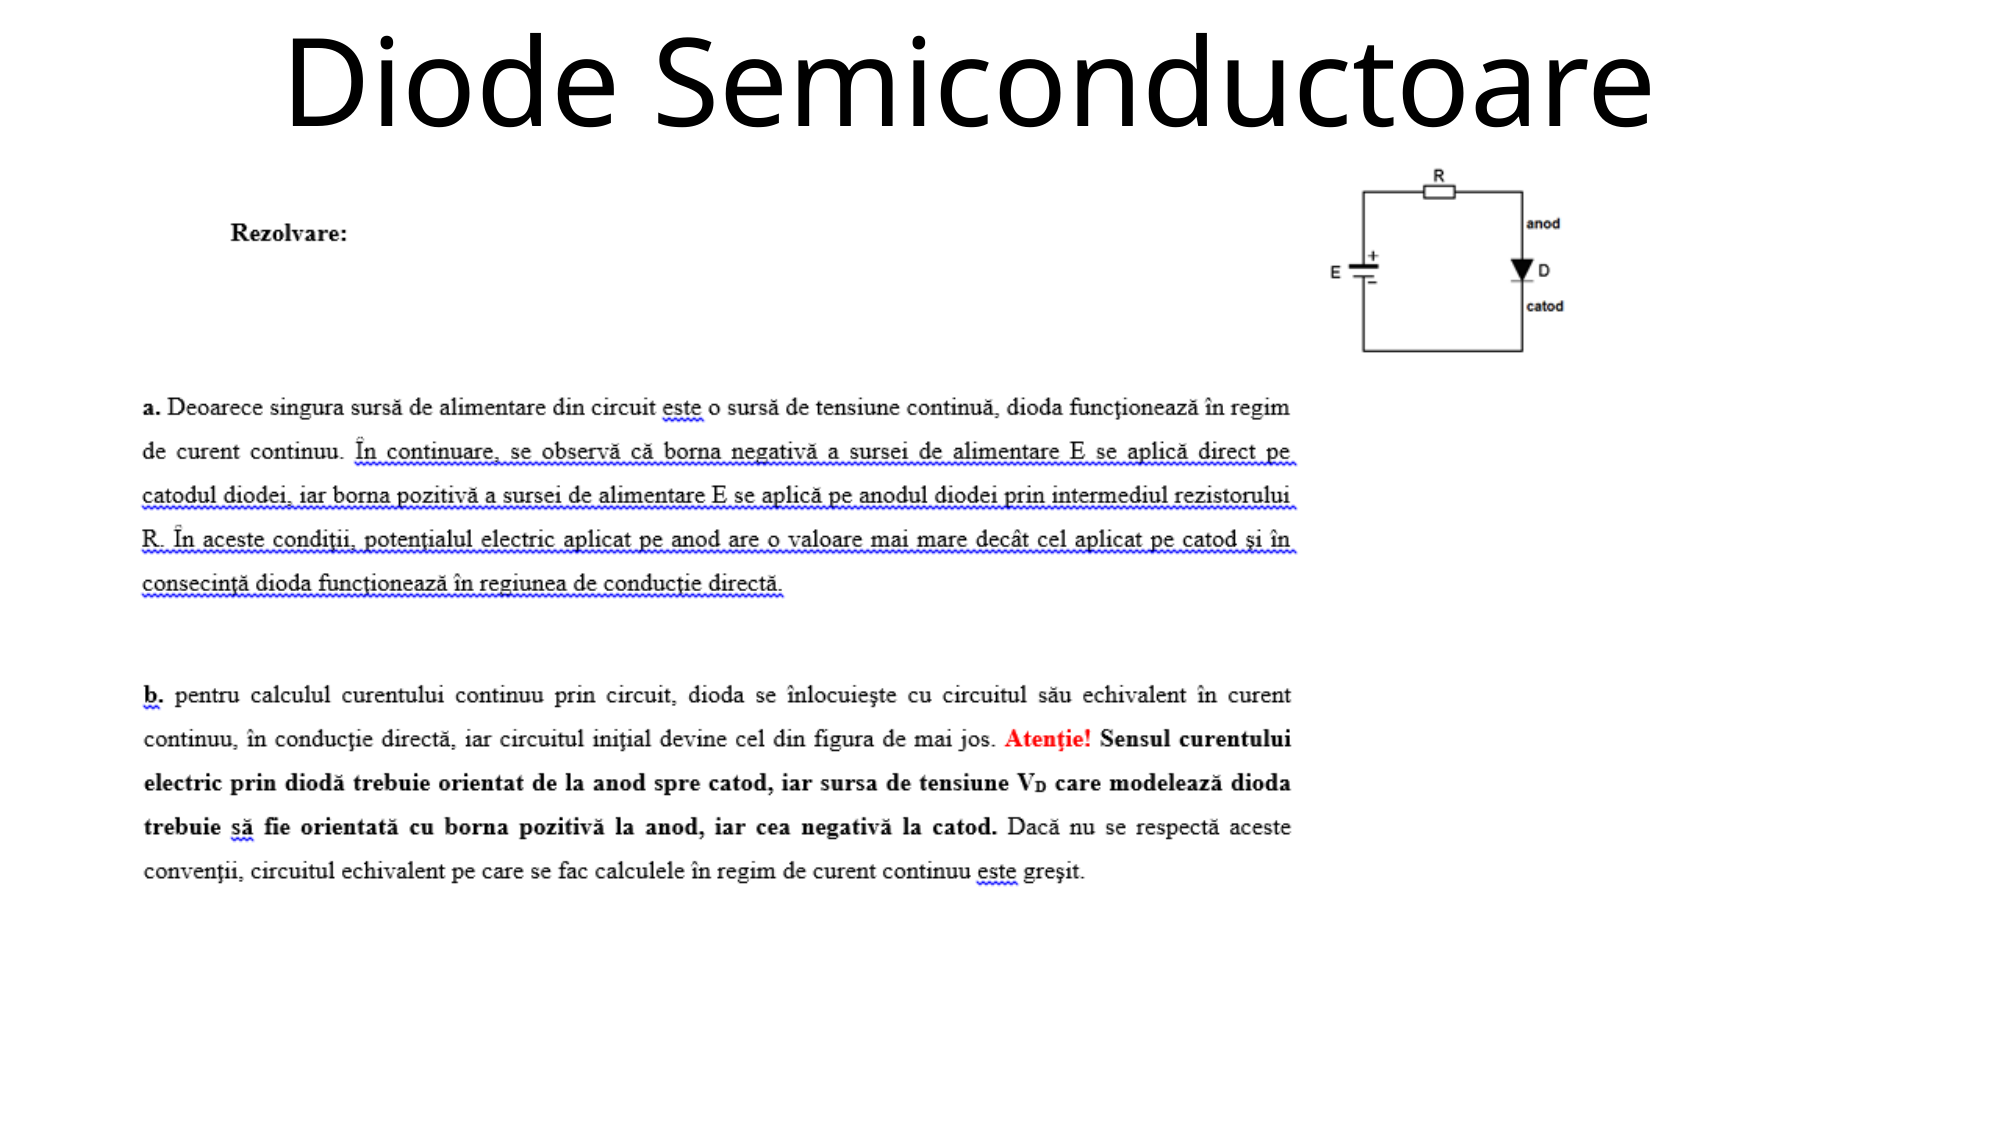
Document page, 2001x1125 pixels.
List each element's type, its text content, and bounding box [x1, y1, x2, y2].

picture [1293, 137, 1610, 373]
picture [130, 676, 1318, 907]
picture [130, 390, 1309, 613]
picture [206, 208, 366, 257]
title Diode Semiconductoare [219, 12, 1720, 161]
